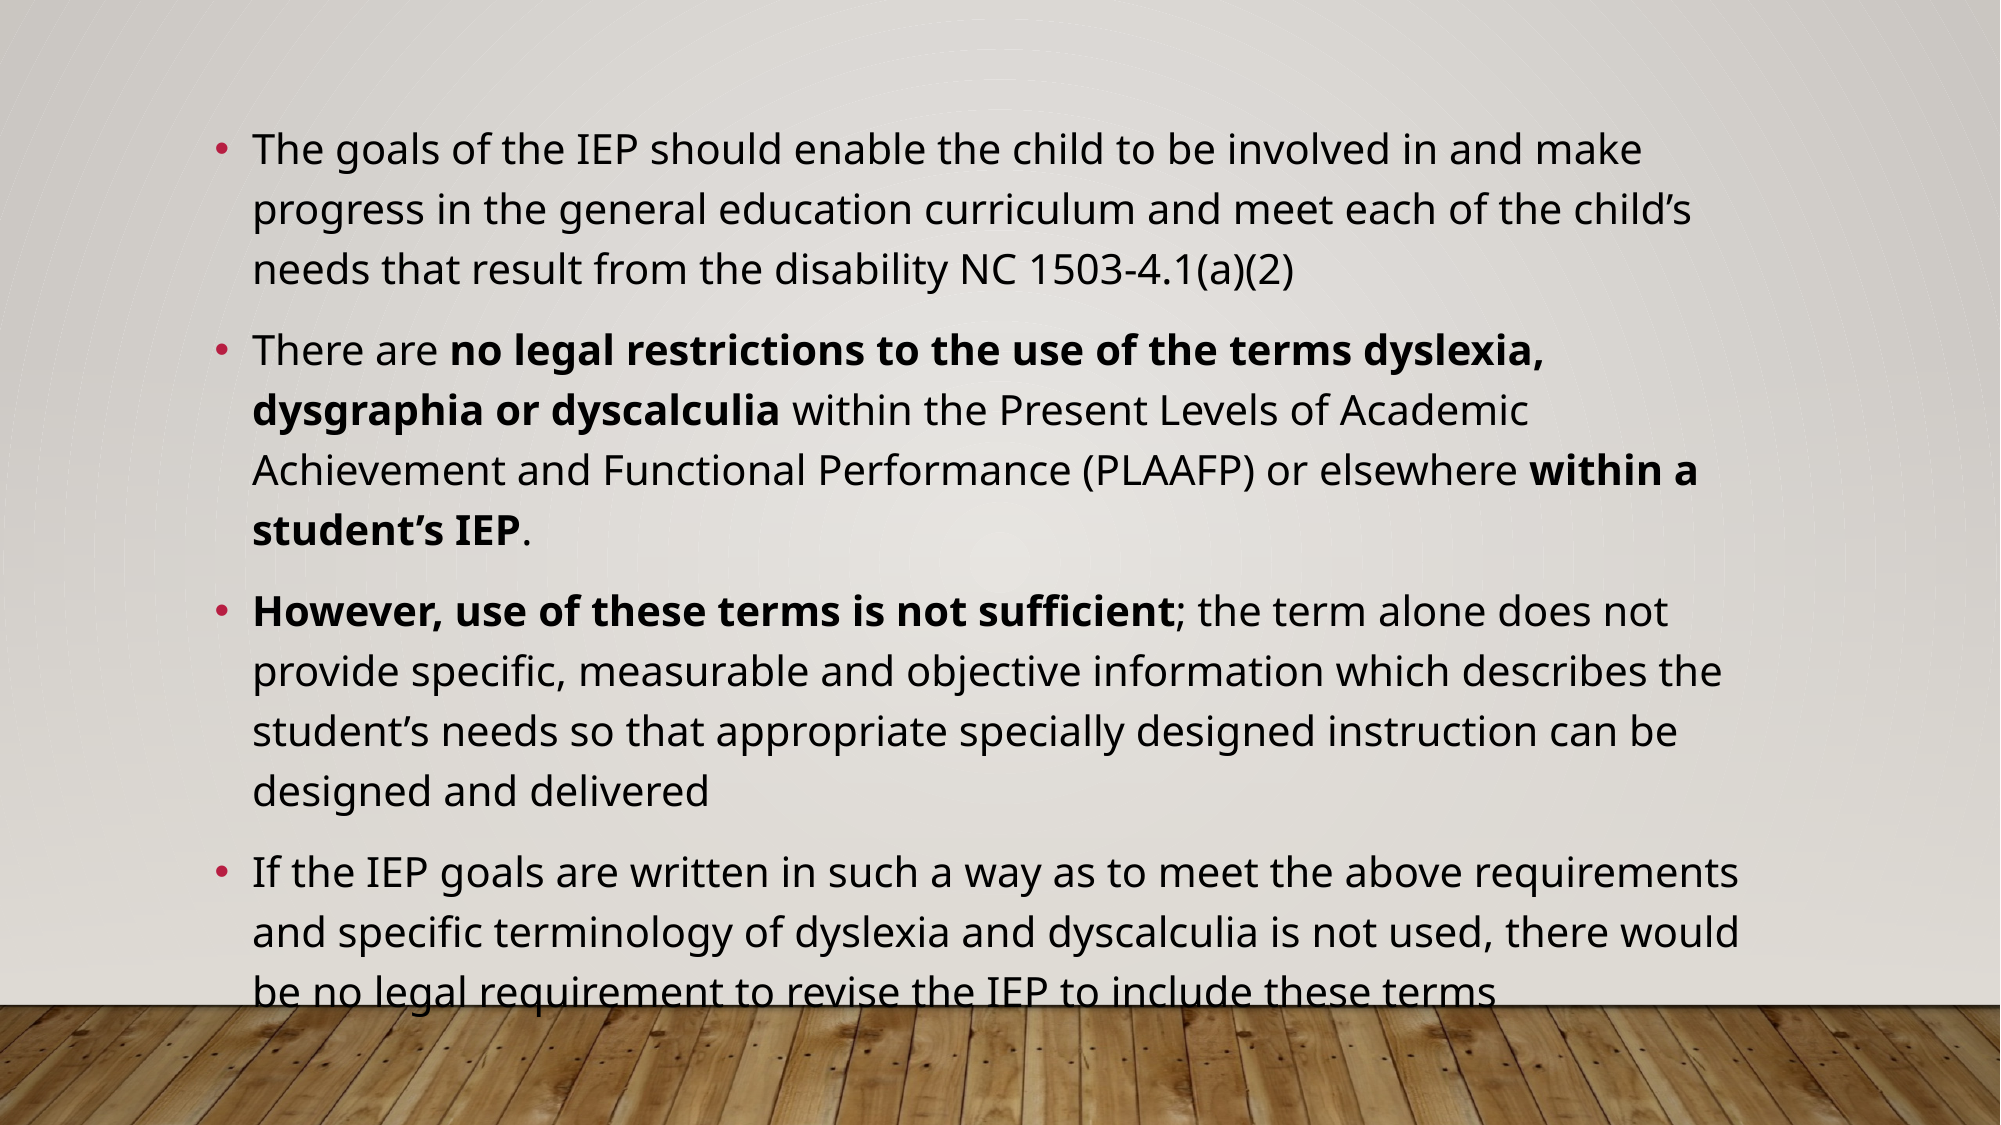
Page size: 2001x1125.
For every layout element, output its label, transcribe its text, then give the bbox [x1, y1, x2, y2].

list The goals of the IEP should enable the child to be involved in and make progress in the general education curriculum and meet each of the child’s needs that result from the disability NC 1503-4.1(a)(2) There are no legal restrictions to the use of the terms dyslexia, dysgraphia or dyscalculia within the Present Levels of Academic Achievement and Functional Performance (PLAAFP) or elsewhere within a student’s IEP. However, use of these terms is not sufficient; the term alone does not provide specific, measurable and objective information which describes the student’s needs so that appropriate specially designed instruction can be designed and delivered If the IEP goals are written in such a way as to meet the above requirements and specific terminology of dyslexia and dyscalculia is not used, there would be no legal requirement to revise the IEP to include these terms [199, 105, 1775, 910]
picture [0, 1005, 2000, 1125]
